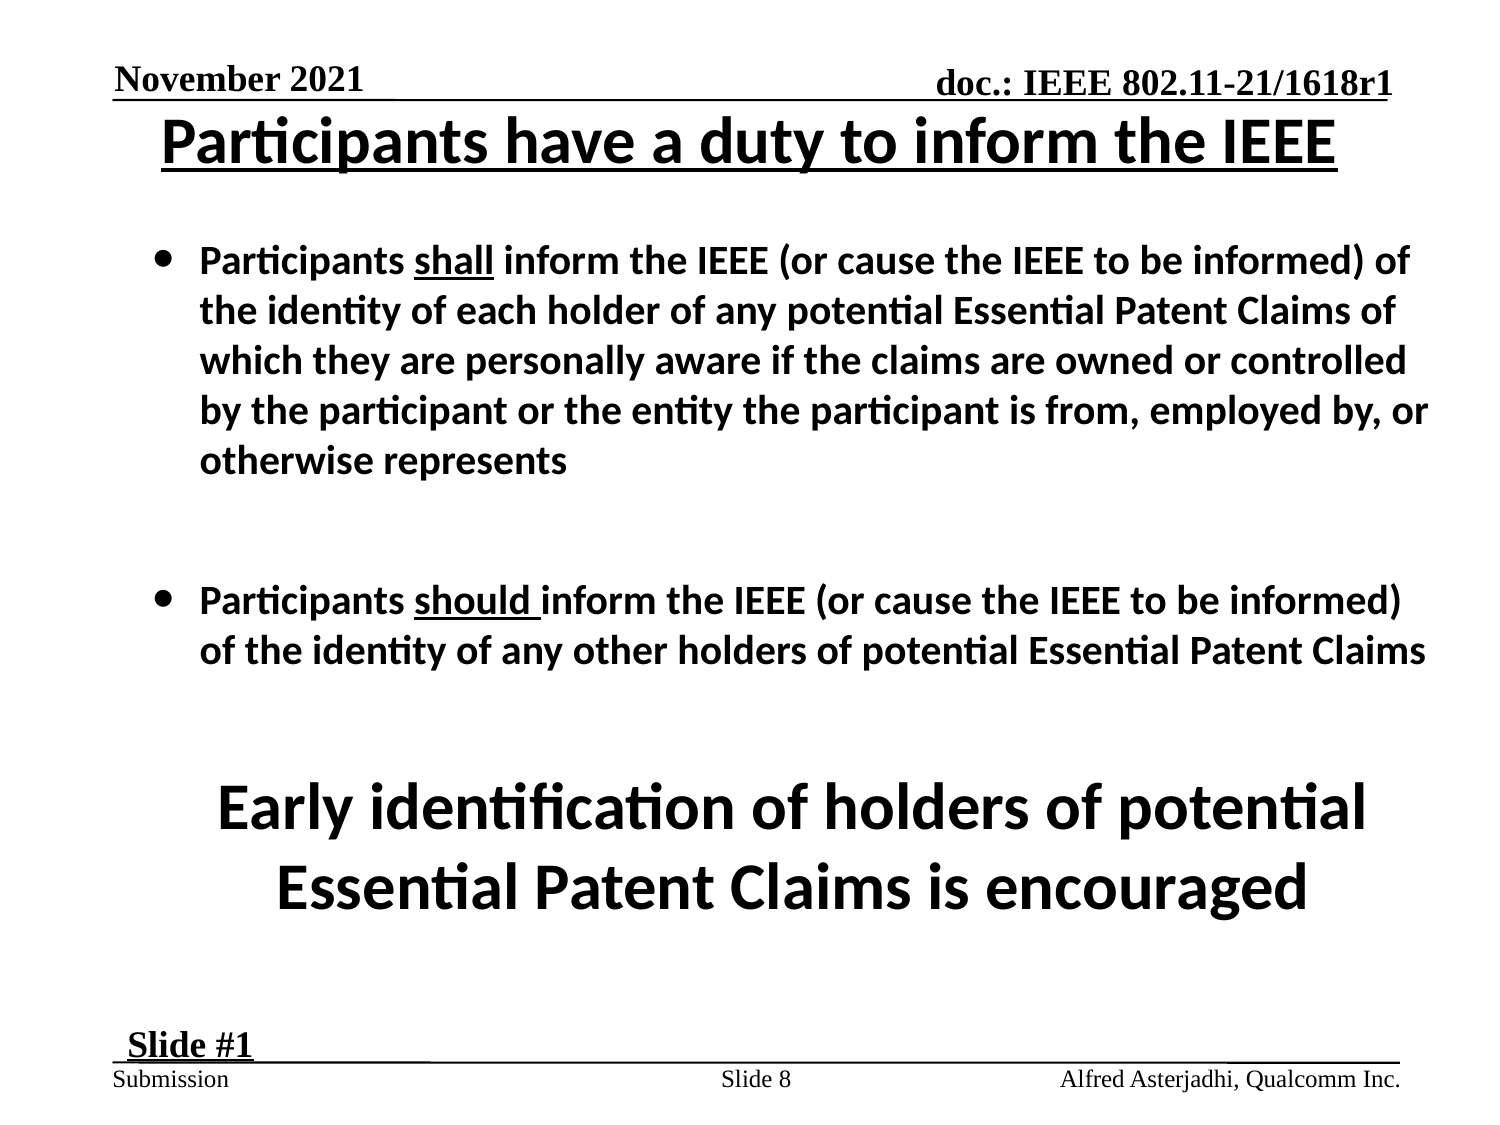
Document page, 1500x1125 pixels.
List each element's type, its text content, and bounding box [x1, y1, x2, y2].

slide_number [114, 54, 493, 100]
text_box Slide #1 [112, 1012, 269, 1073]
title Participants have a duty to inform the IEEE [112, 112, 1388, 163]
list Participants shall inform the IEEE (or cause the IEEE to be informed) of the identity of each holder of any potential Essential Patent Claims of which they are personally aware if the claims are owned or controlled by the participant or the entity the participant is from, employed by, or otherwise represents Participants should inform the IEEE (or cause the IEEE to be informed) of the identity of any other holders of potential Essential Patent Claims Early identification of holders of potential Essential Patent Claims is encouraged [62, 224, 1451, 901]
slide_number Slide 8 [712, 1061, 800, 1123]
footer Alfred Asterjadhi, Qualcomm Inc. [878, 1061, 1402, 1093]
